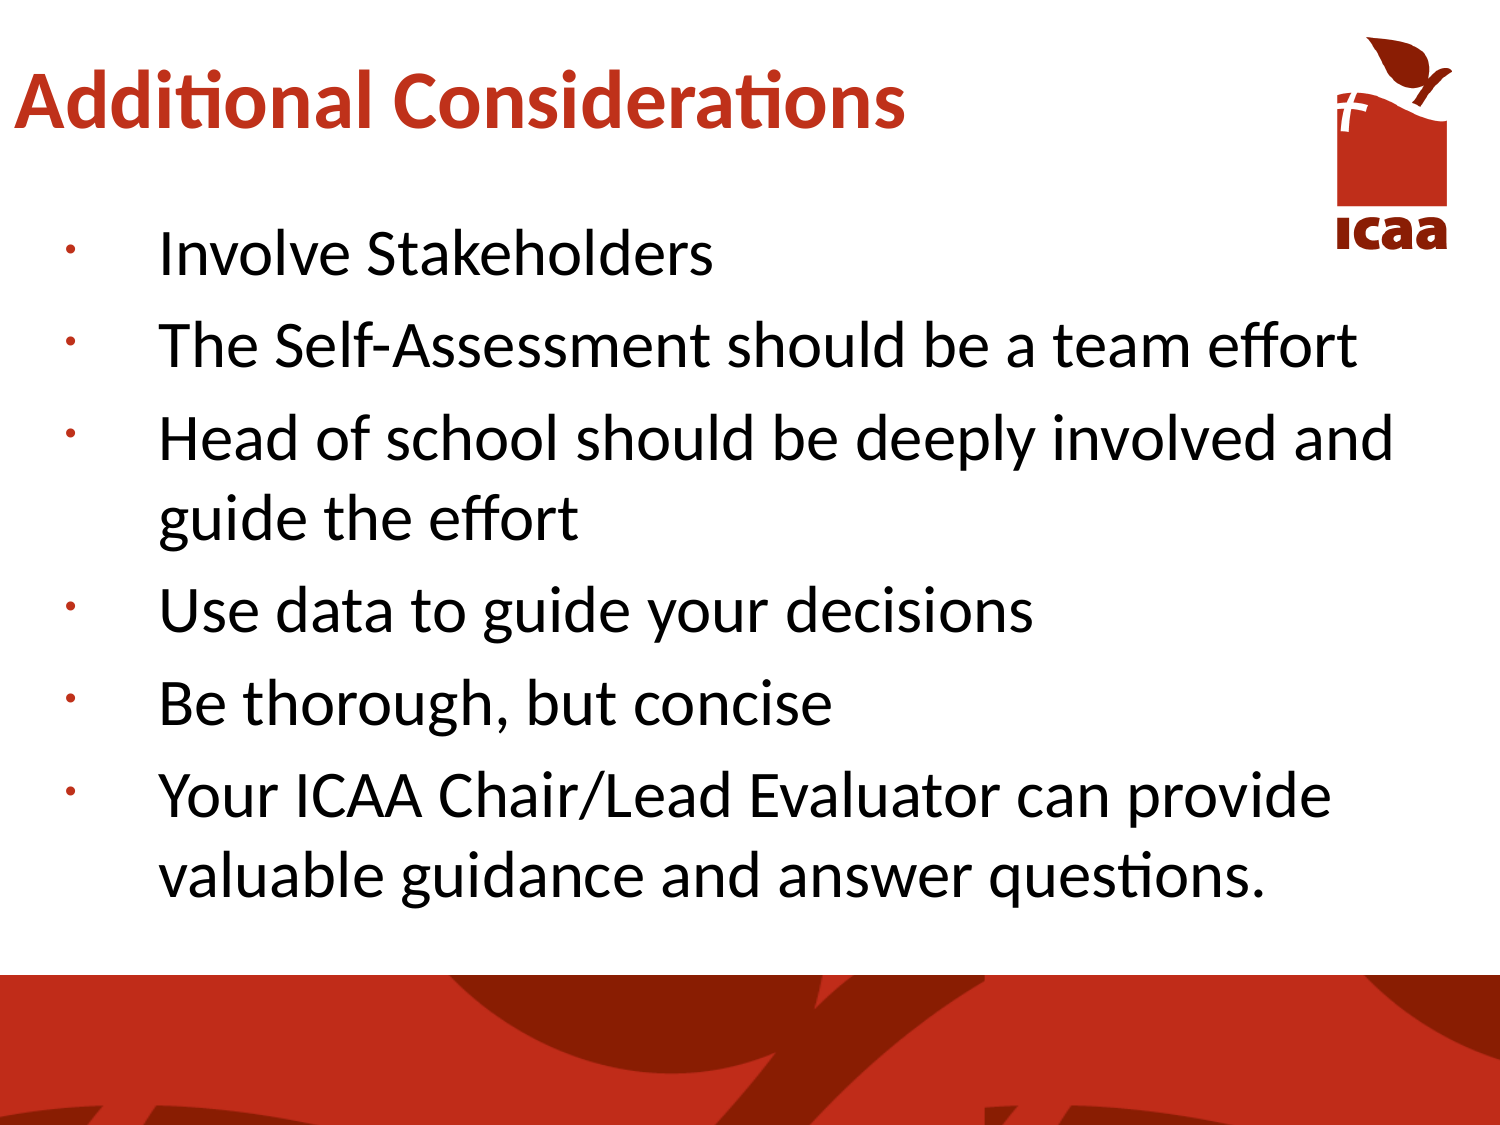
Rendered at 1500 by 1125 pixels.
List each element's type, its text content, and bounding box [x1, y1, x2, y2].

text_box Involve Stakeholders The Self-Assessment should be a team effort Head of school should be deeply involved and guide the effort Use data to guide your decisions Be thorough, but concise Your ICAA Chair/Lead Evaluator can provide valuable guidance and answer questions. [50, 201, 1425, 962]
text_box Additional Considerations [0, 37, 1275, 153]
picture [1337, 37, 1452, 251]
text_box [0, 974, 1500, 1125]
